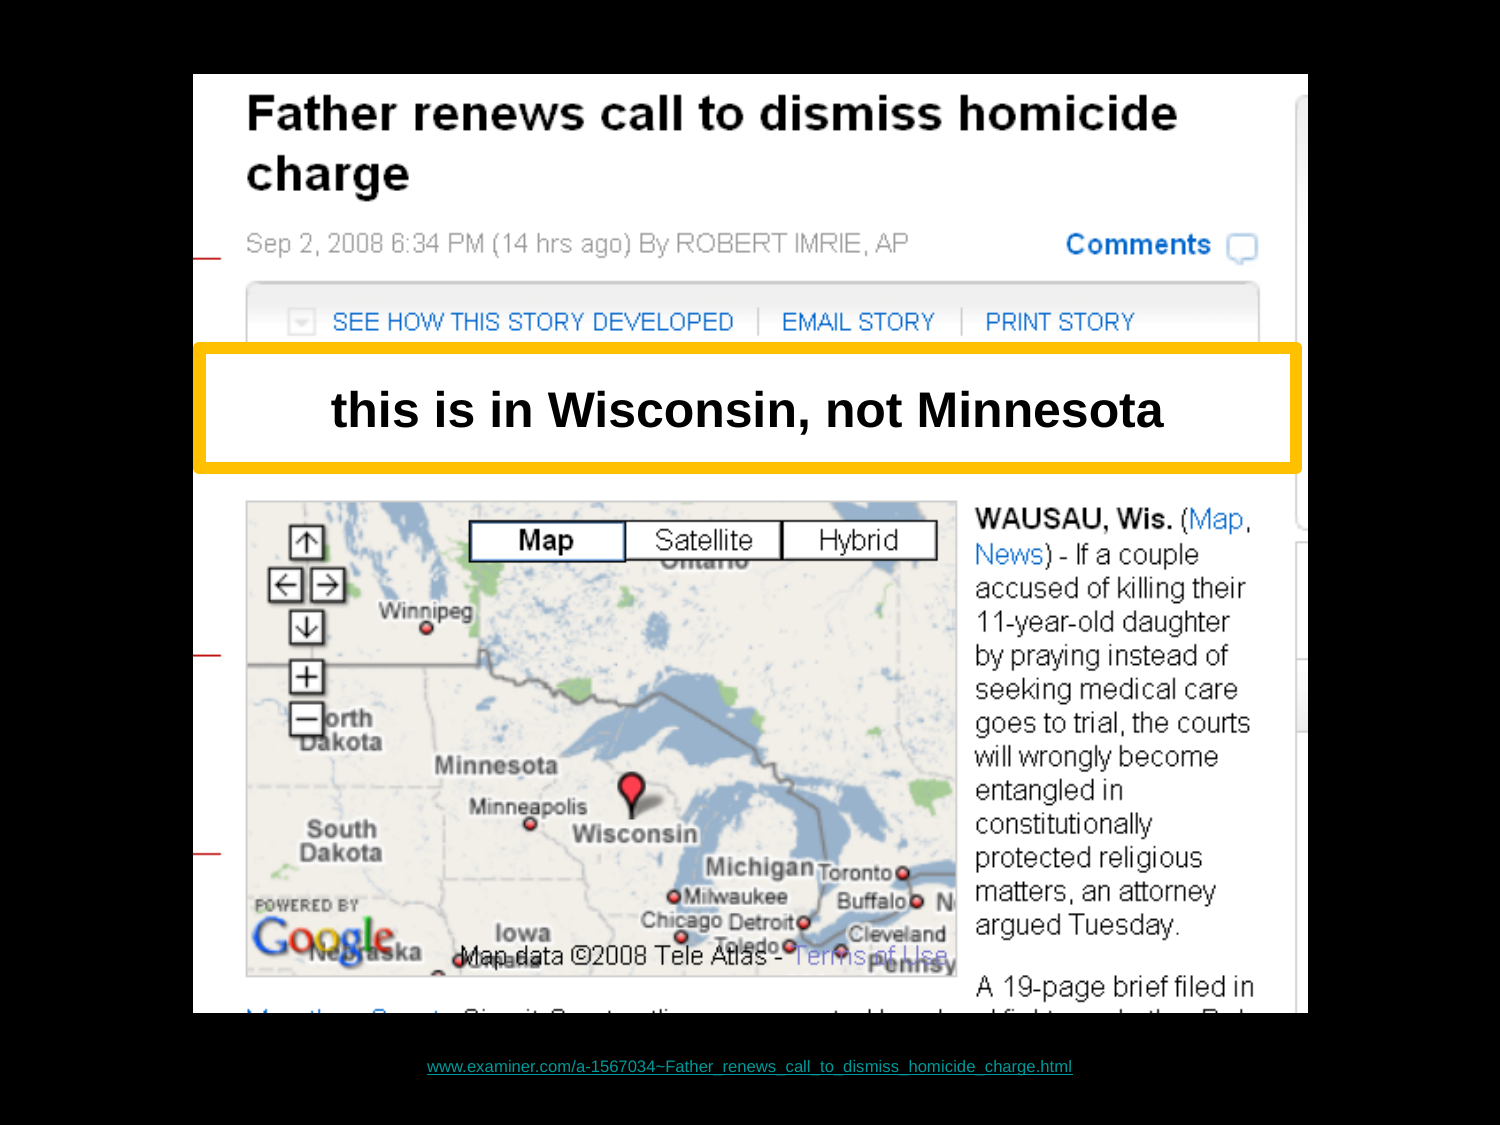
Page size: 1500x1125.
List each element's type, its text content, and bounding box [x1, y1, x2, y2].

text_box www.examiner.com/a-1567034~Father_renews_call_to_dismiss_homicide_charge.html [412, 1048, 1088, 1084]
picture [193, 74, 1309, 1013]
